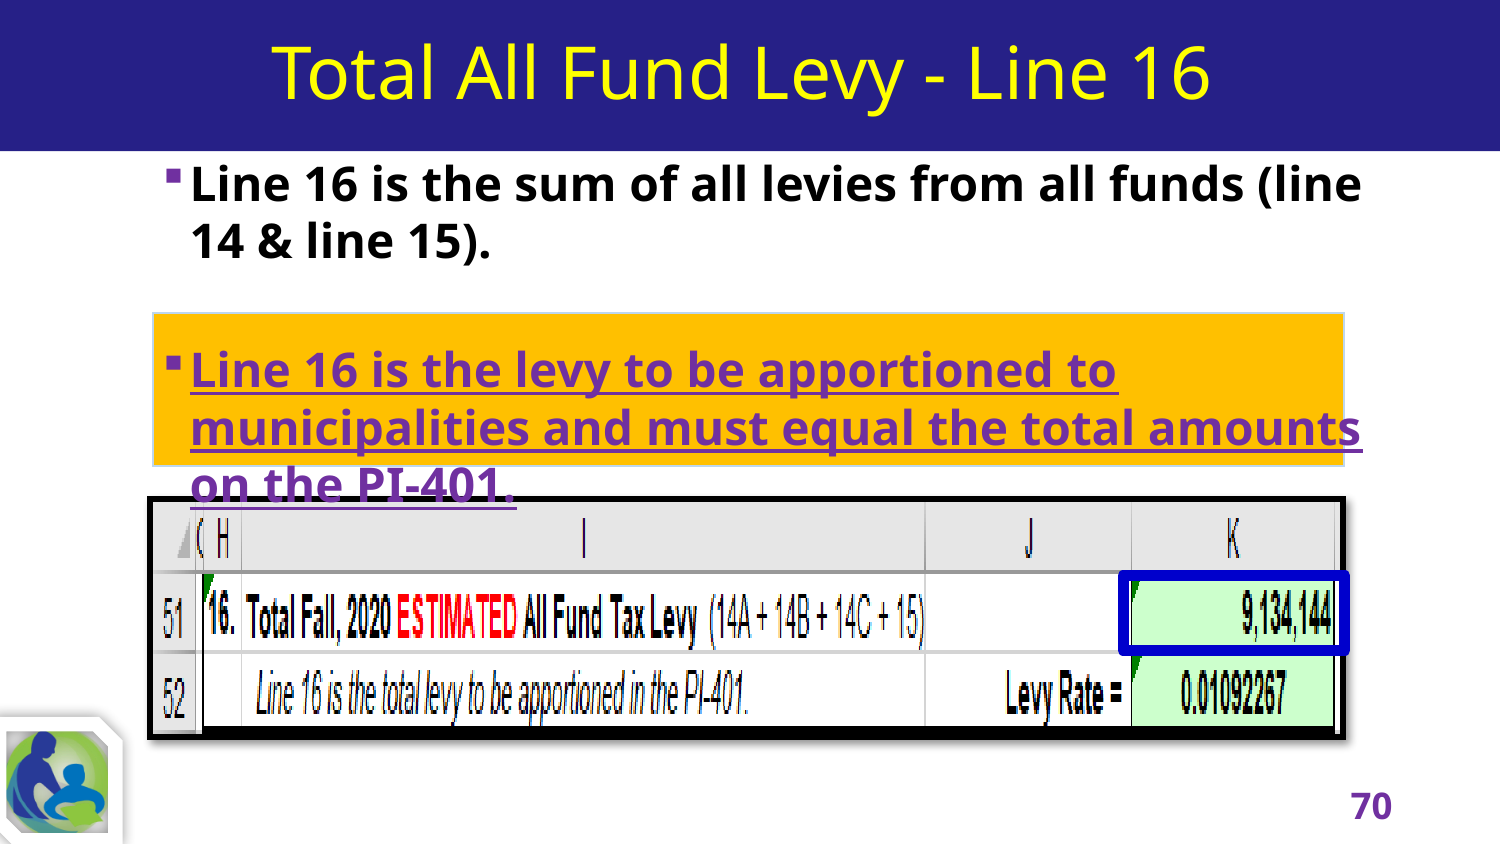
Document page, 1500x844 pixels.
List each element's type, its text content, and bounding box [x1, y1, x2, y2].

title Total All Fund Levy - Line 16 [0, 20, 1485, 132]
picture [7, 732, 108, 833]
picture [152, 502, 1340, 735]
list Line 16 is the sum of all levies from all funds (line 14 & line 15). Line 16 is the levy to be apportioned to municipalities and must equal the total amounts on the PI-401. [147, 145, 1414, 439]
text_box [152, 439, 1345, 467]
text_box [1340, 575, 1345, 651]
slide_number 70 [1286, 775, 1457, 828]
